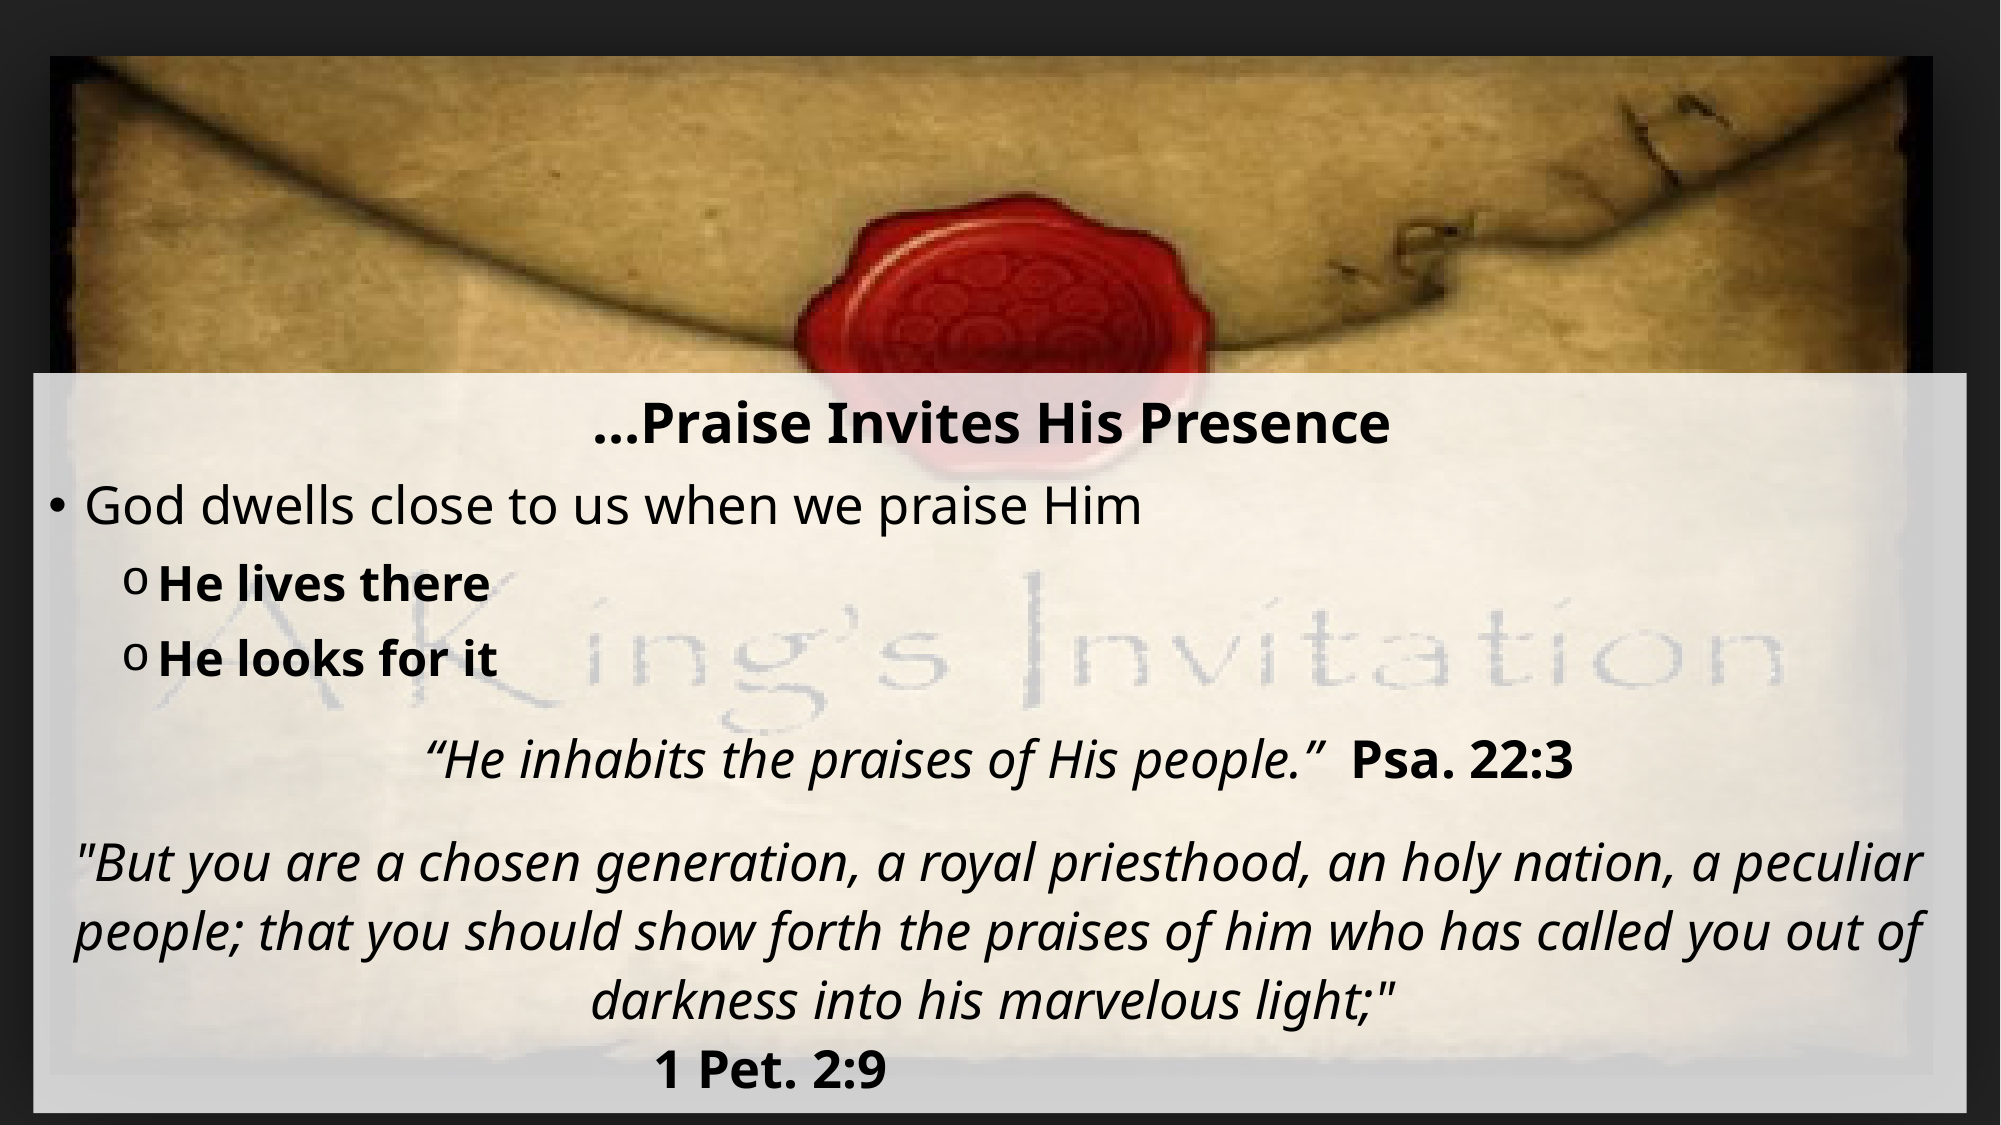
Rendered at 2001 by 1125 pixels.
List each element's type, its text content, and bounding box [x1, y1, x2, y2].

list …Praise Invites His Presence God dwells close to us when we praise Him He lives there He looks for it “He inhabits the praises of His people.” Psa. 22:3 "But you are a chosen generation, a royal priesthood, an holy nation, a peculiar people; that you should show forth the praises of him who has called you out of darkness into his marvelous light;" 1 Pet. 2:9 [33, 373, 1967, 1114]
picture [0, 0, 2001, 1125]
